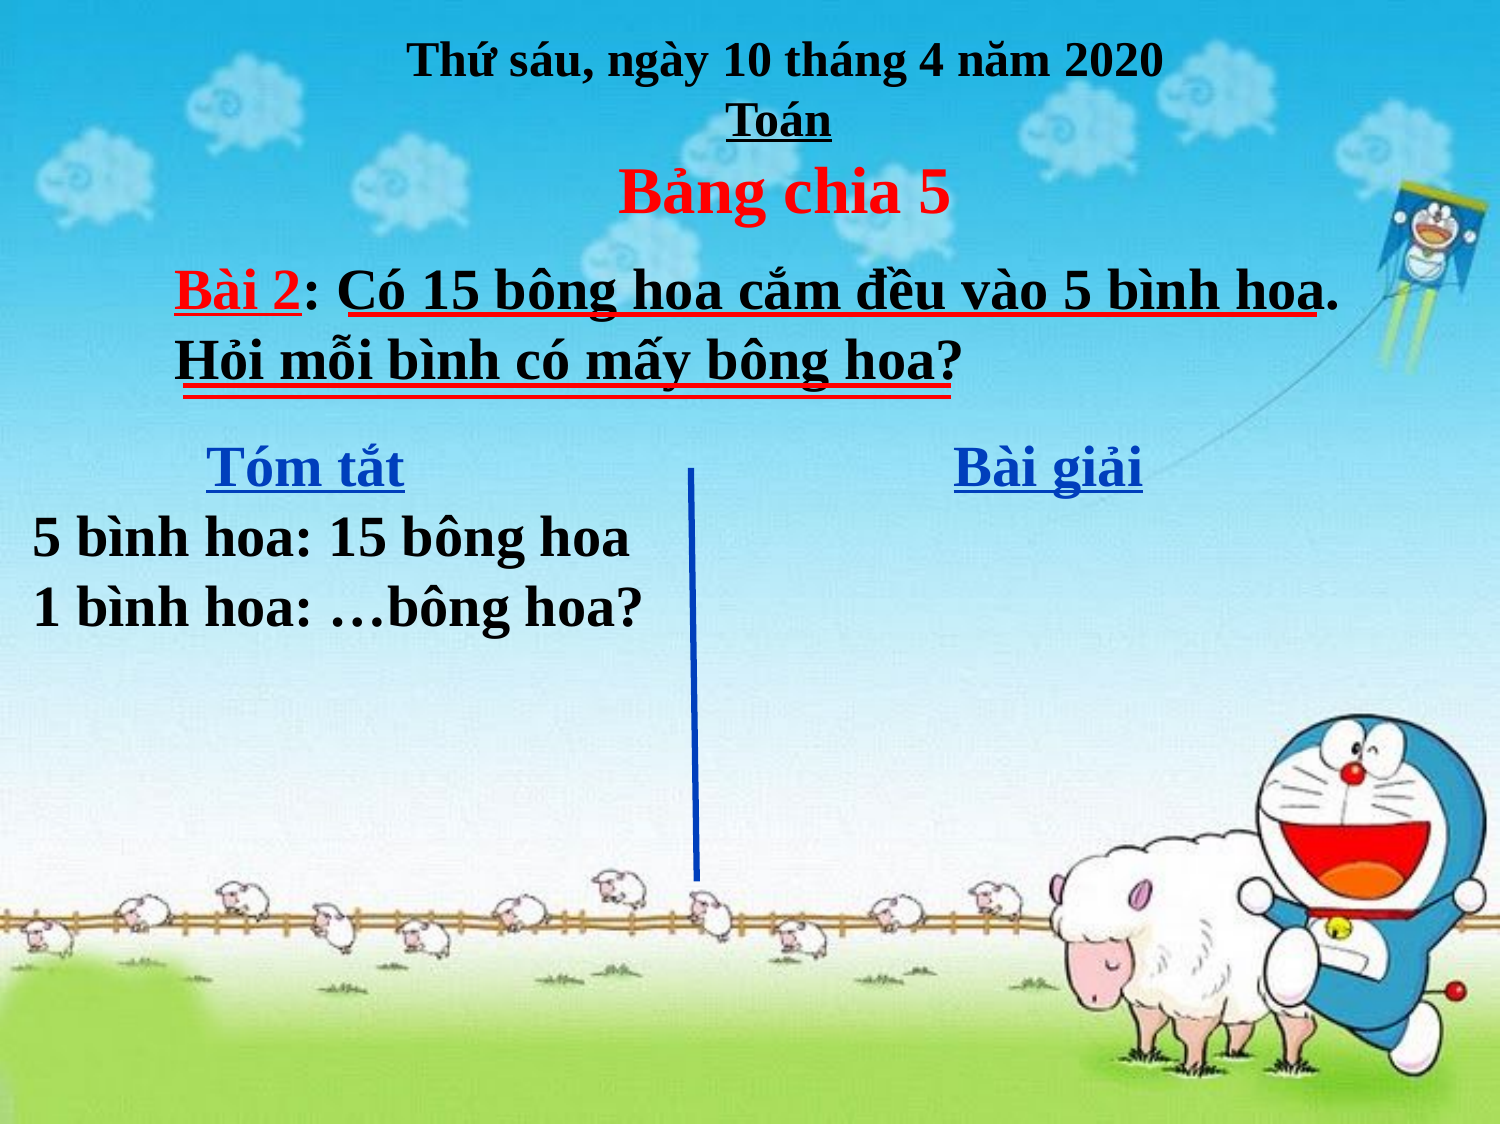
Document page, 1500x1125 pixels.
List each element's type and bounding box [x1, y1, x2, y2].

text_box [690, 467, 697, 882]
picture [0, 0, 1500, 1124]
